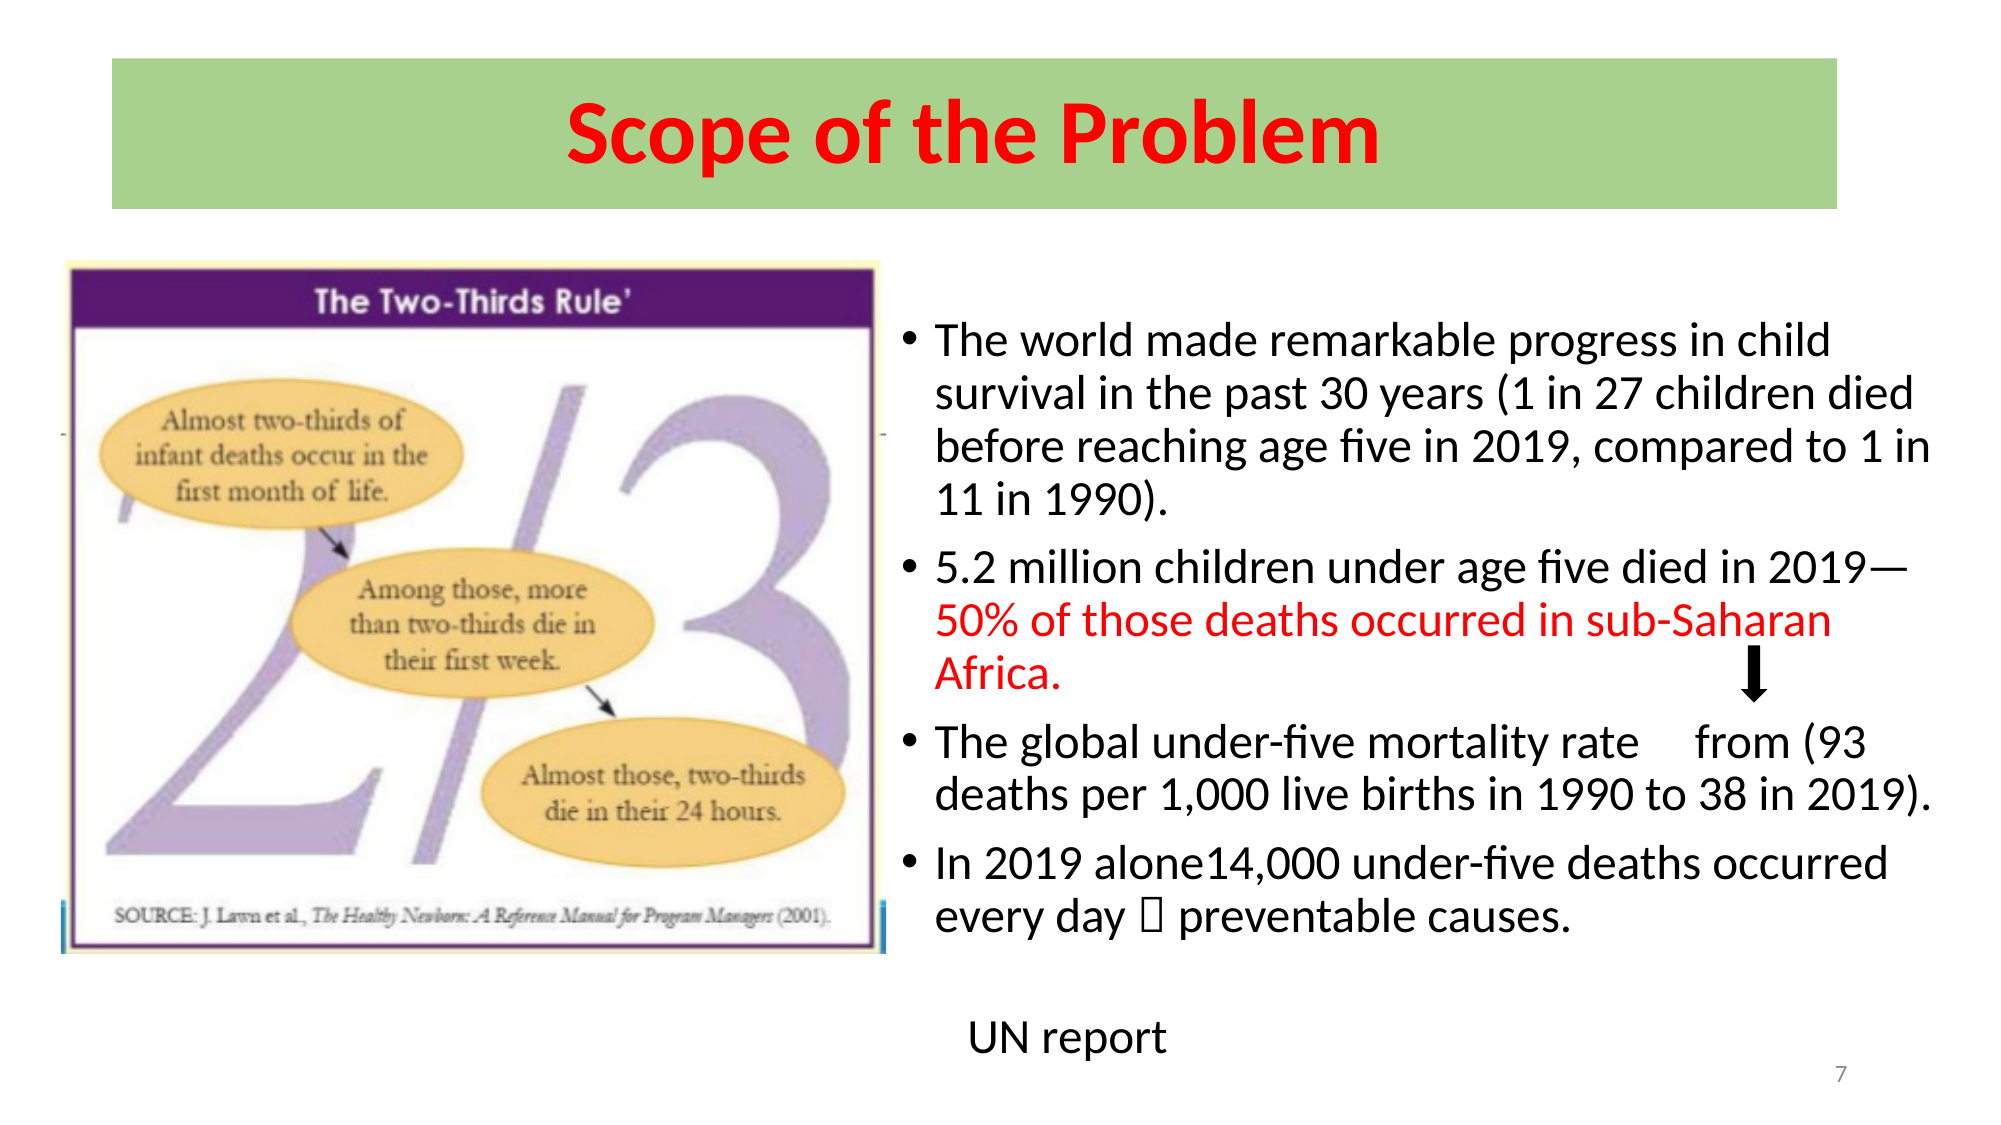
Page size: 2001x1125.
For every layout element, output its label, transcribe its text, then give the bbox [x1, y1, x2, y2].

slide_number 7 [1412, 1042, 1863, 1103]
title Scope of the Problem [112, 58, 1838, 209]
list The world made remarkable progress in child survival in the past 30 years (1 in 27 children died before reaching age five in 2019, compared to 1 in 11 in 1990). 5.2 million children under age five died in 2019—50% of those deaths occurred in sub-Saharan Africa. The global under-five mortality rate from (93 deaths per 1,000 live births in 1990 to 38 in 2019). In 2019 alone14,000 under-five deaths occurred every day  preventable causes. UN report [886, 238, 1969, 1085]
picture [60, 260, 887, 954]
text_box [1745, 647, 1763, 700]
